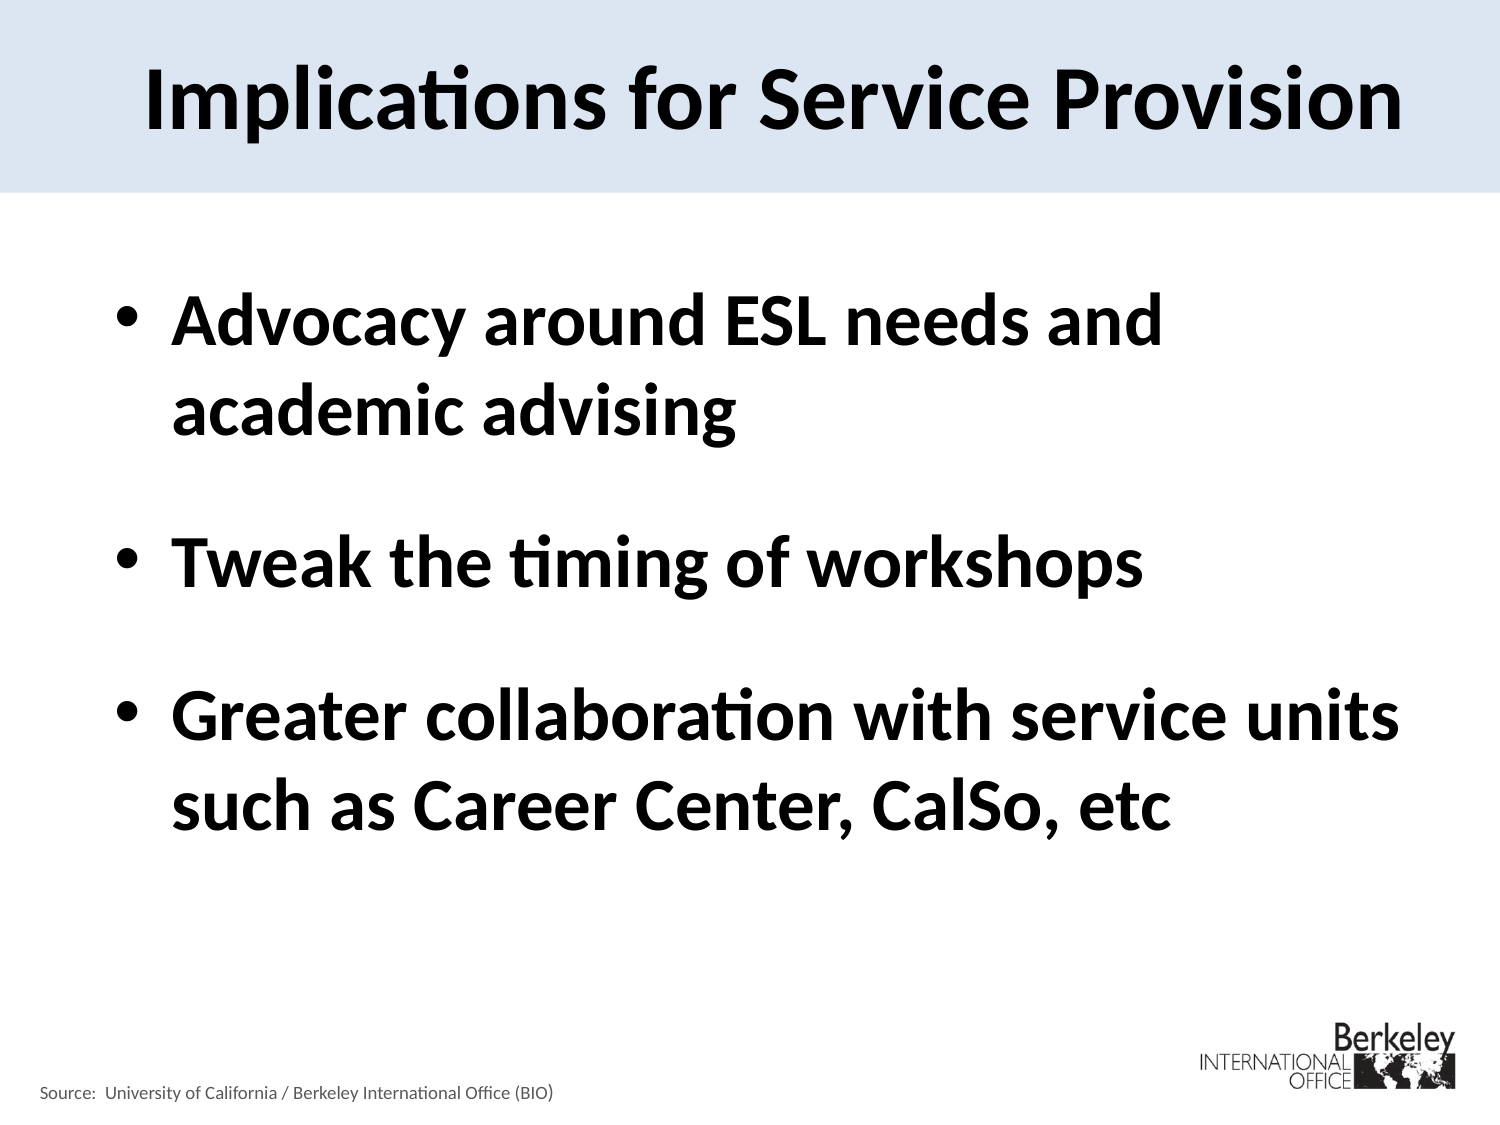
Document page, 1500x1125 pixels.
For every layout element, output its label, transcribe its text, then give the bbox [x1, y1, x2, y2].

picture [1187, 1019, 1469, 1096]
text_box Source: University of California / Berkeley International Office (BIO) [24, 1071, 575, 1112]
list Advocacy around ESL needs and academic advising Tweak the timing of workshops Greater collaboration with service units such as Career Center, CalSo, etc [99, 262, 1450, 1005]
text_box Implications for Service Provision [99, 30, 1450, 163]
text_box [0, 0, 1500, 195]
